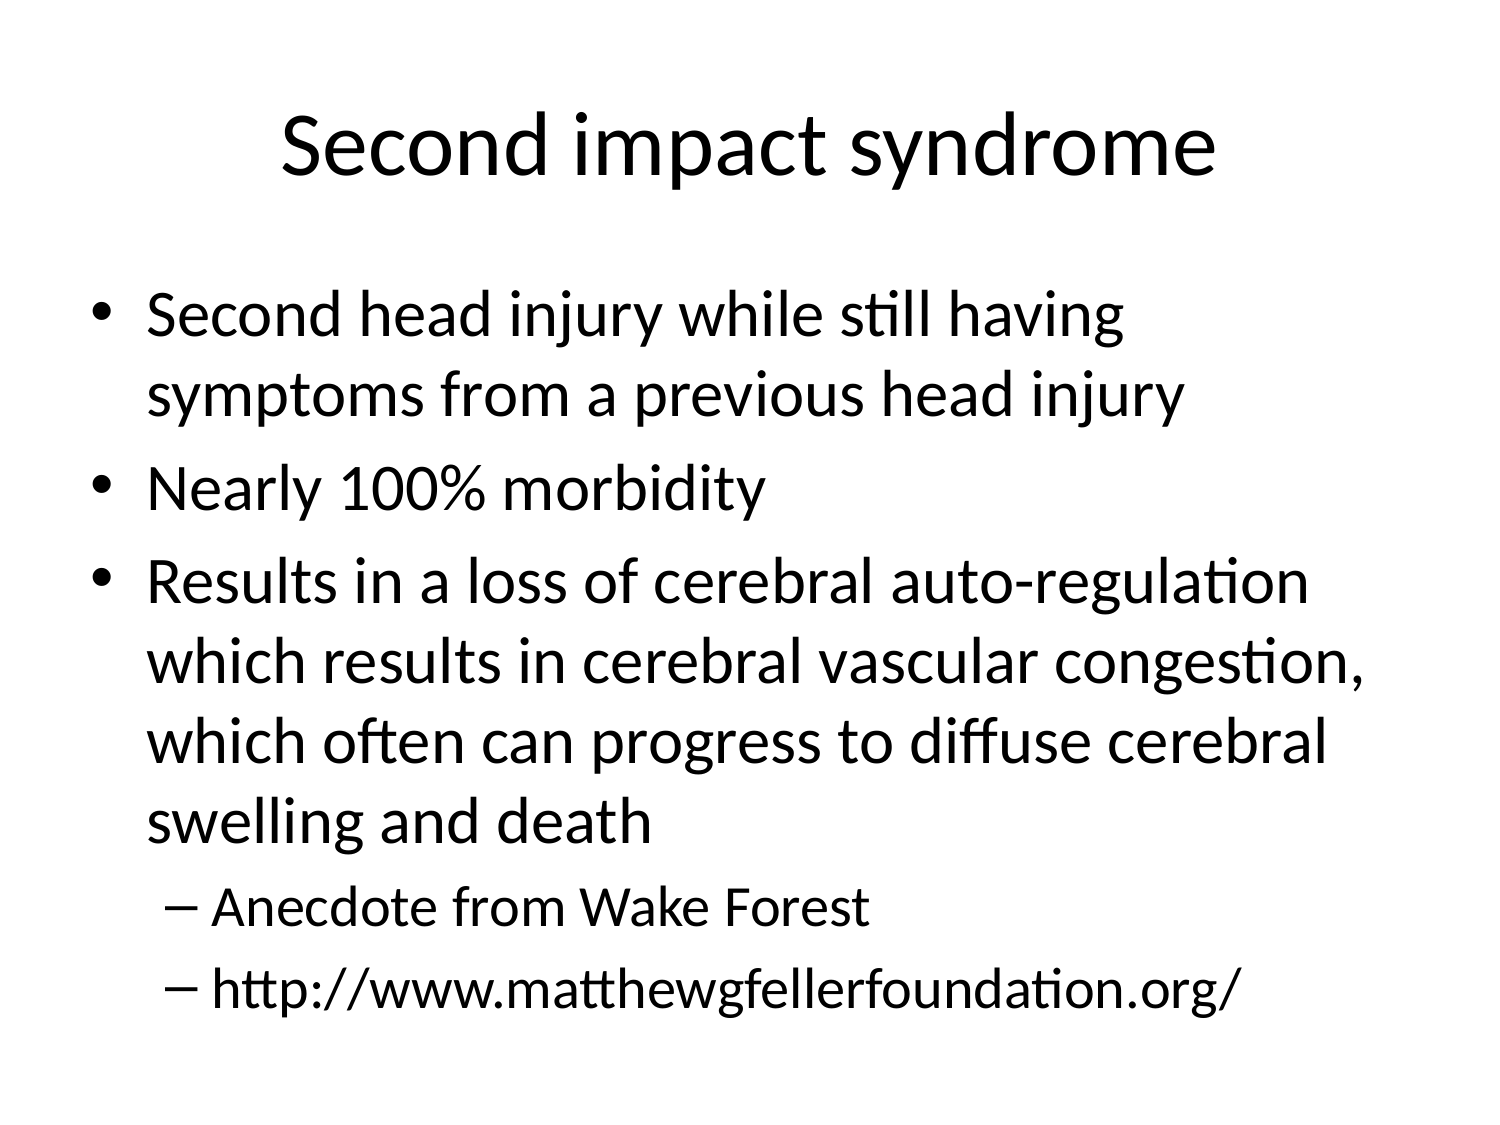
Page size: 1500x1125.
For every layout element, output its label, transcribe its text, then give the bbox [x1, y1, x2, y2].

title Second impact syndrome [75, 45, 1425, 233]
list Second head injury while still having symptoms from a previous head injury Nearly 100% morbidity Results in a loss of cerebral auto-regulation which results in cerebral vascular congestion, which often can progress to diffuse cerebral swelling and death Anecdote from Wake Forest http://www.matthewgfellerfoundation.org/ [75, 262, 1425, 1005]
